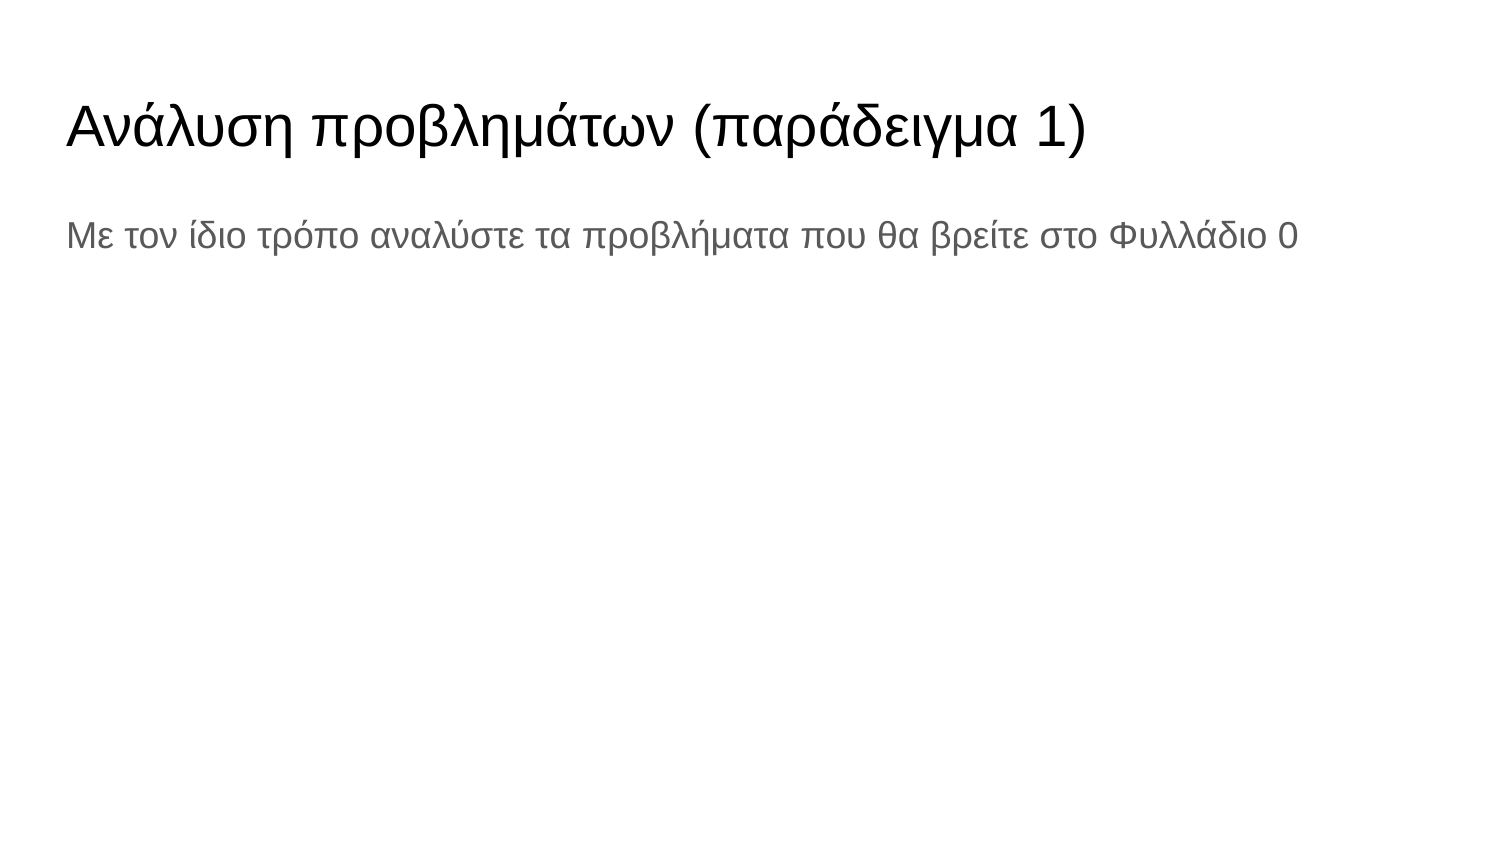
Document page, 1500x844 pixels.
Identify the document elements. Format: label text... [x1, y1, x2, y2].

title Ανάλυση προβλημάτων (παράδειγμα 1) [51, 72, 1449, 167]
list Με τον ίδιο τρόπο αναλύστε τα προβλήματα που θα βρείτε στο Φυλλάδιο 0 [51, 189, 1449, 750]
